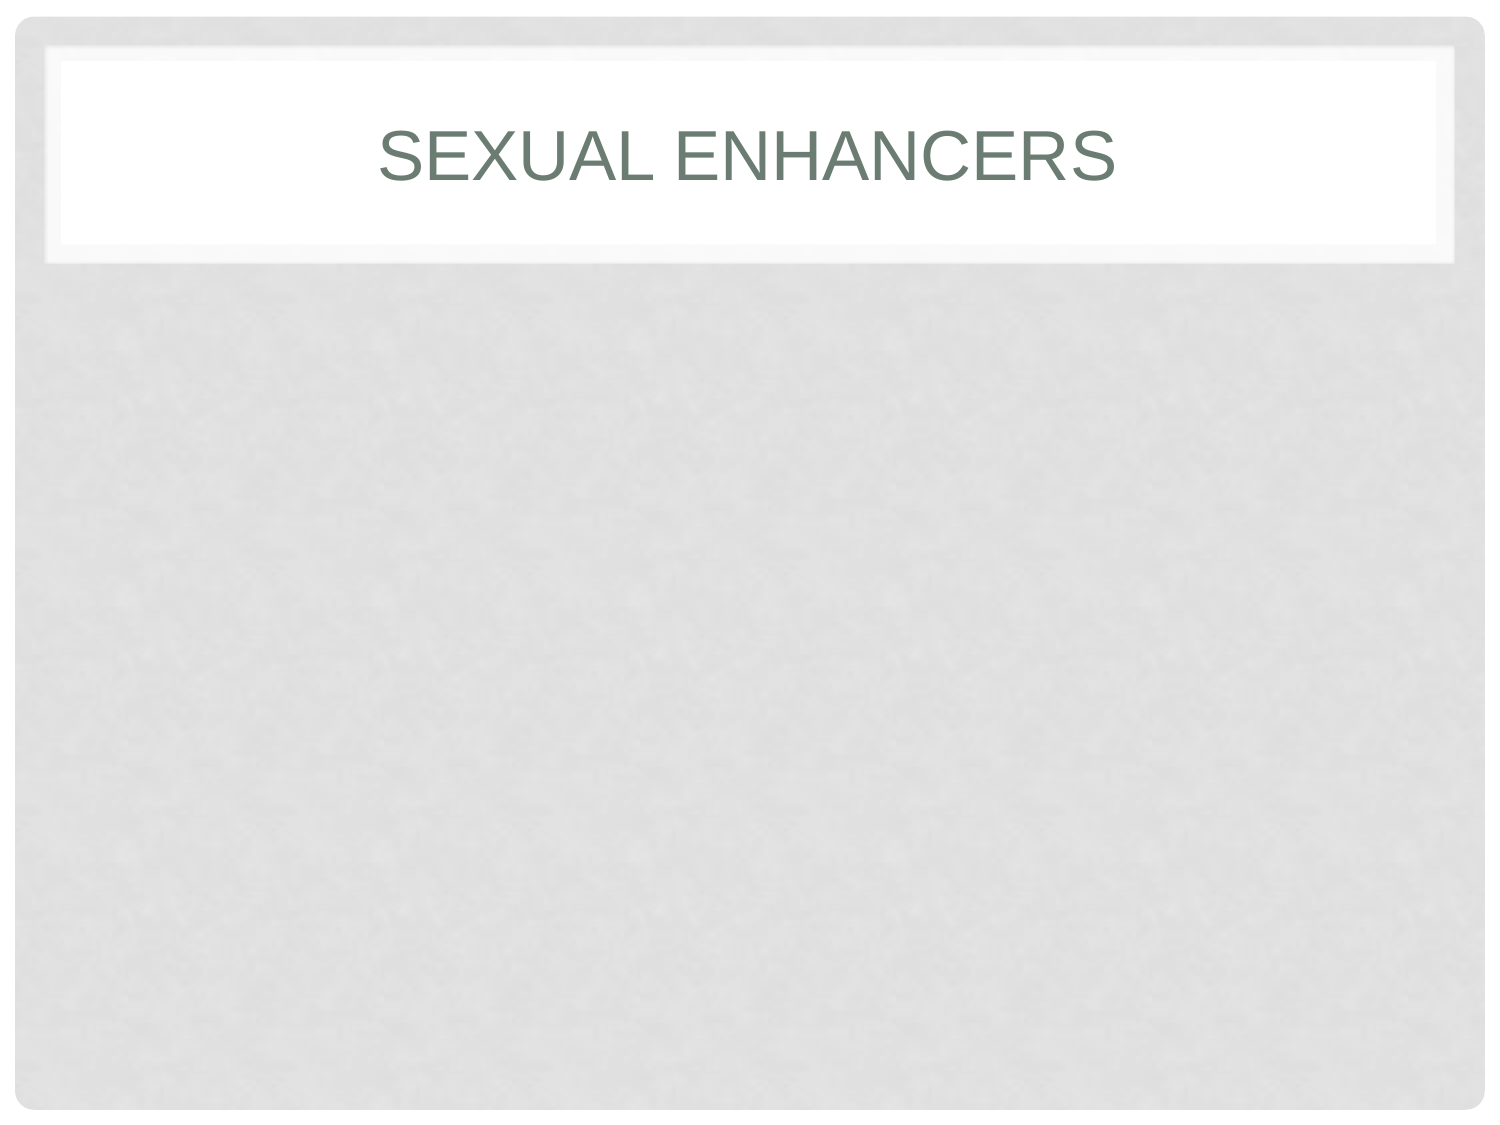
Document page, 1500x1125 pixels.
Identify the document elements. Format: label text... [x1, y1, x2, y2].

title Sexual enhancers [69, 66, 1425, 238]
